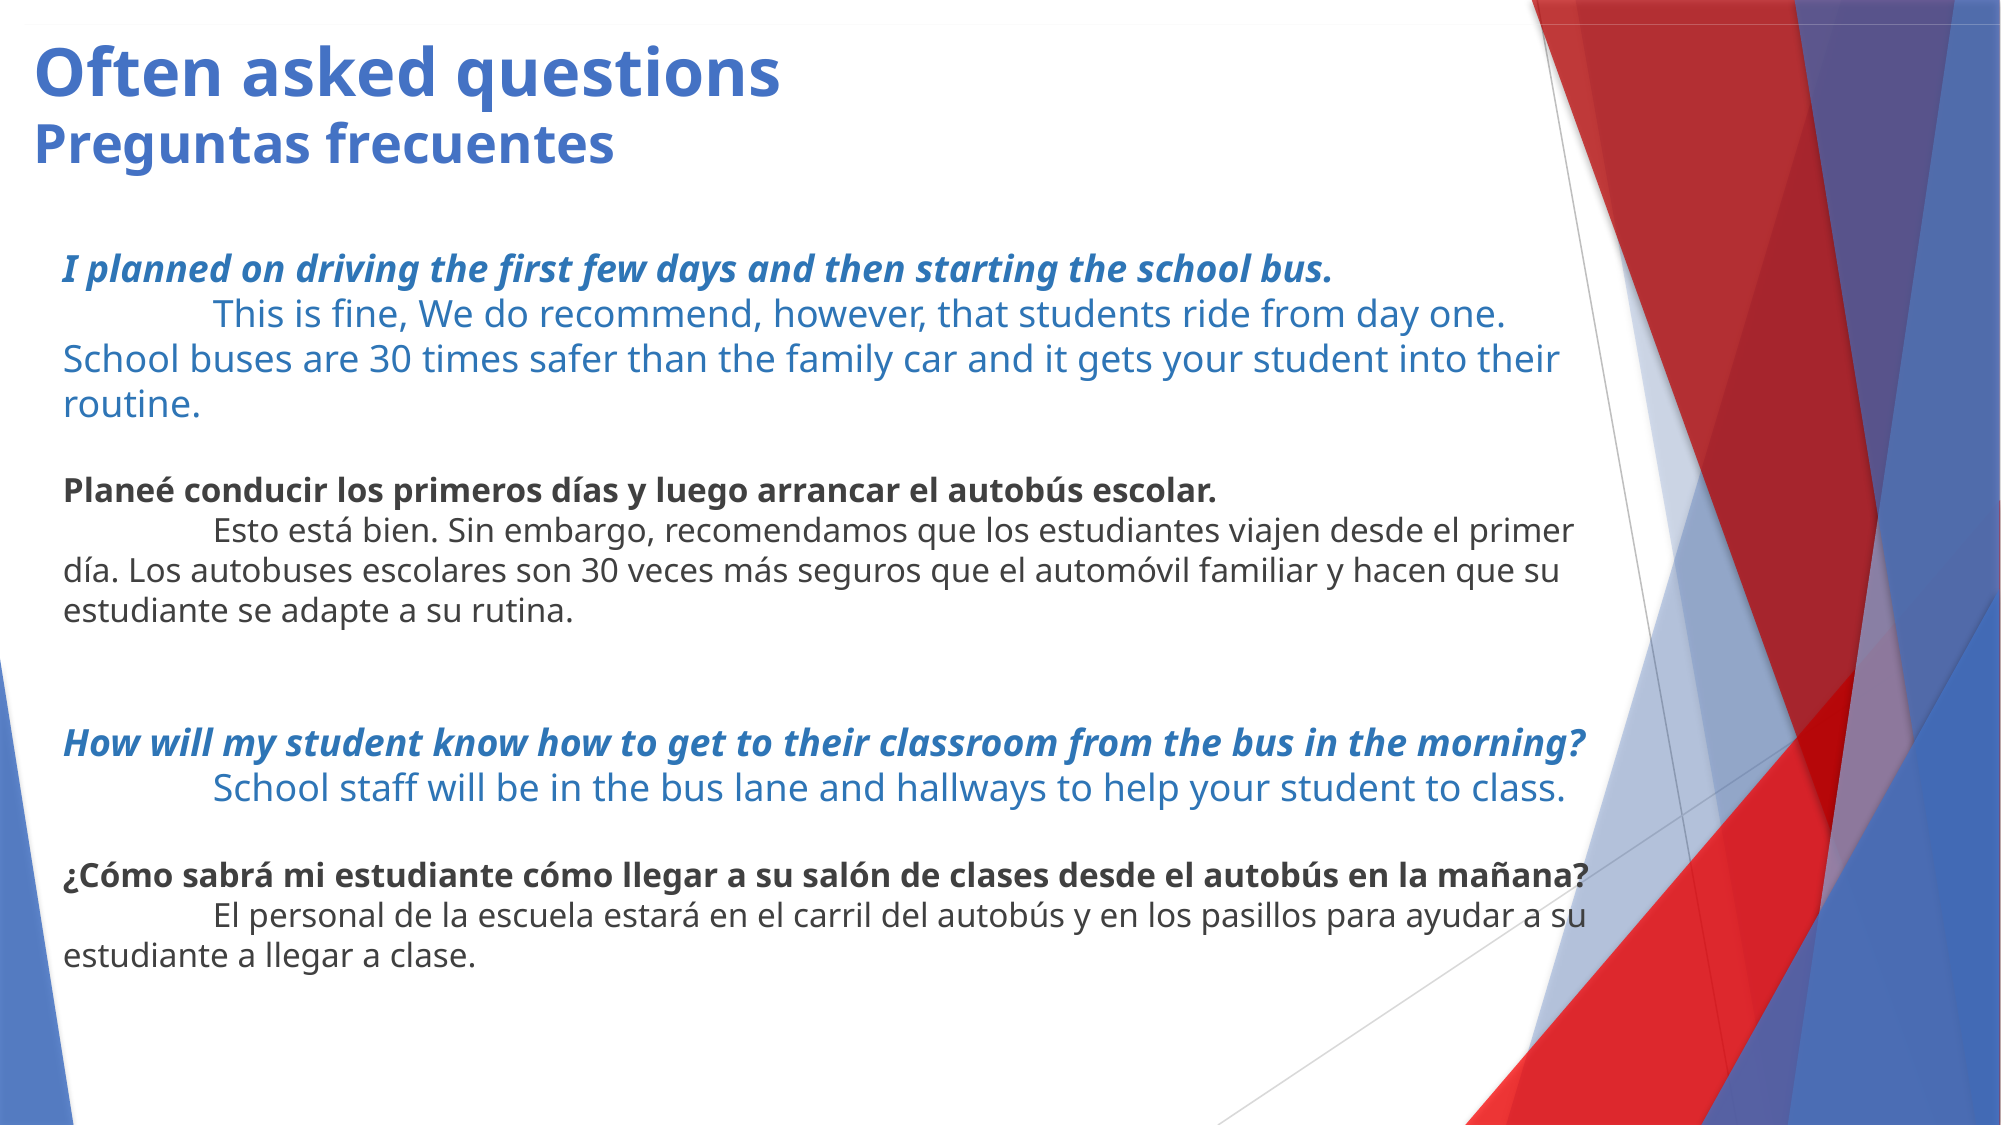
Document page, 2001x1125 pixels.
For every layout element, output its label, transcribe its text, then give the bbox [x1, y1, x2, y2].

list I planned on driving the first few days and then starting the school bus. This is fine, We do recommend, however, that students ride from day one. School buses are 30 times safer than the family car and it gets your student into their routine. Planeé conducir los primeros días y luego arrancar el autobús escolar. Esto está bien. Sin embargo, recomendamos que los estudiantes viajen desde el primer día. Los autobuses escolares son 30 veces más seguros que el automóvil familiar y hacen que su estudiante se adapte a su rutina. How will my student know how to get to their classroom from the bus in the morning? School staff will be in the bus lane and hallways to help your student to class. ¿Cómo sabrá mi estudiante cómo llegar a su salón de clases desde el autobús en la mañana? El personal de la escuela estará en el carril del autobús y en los pasillos para ayudar a su estudiante a llegar a clase. [47, 237, 1639, 1063]
text_box Often asked questions Preguntas frecuentes [18, 25, 1610, 183]
